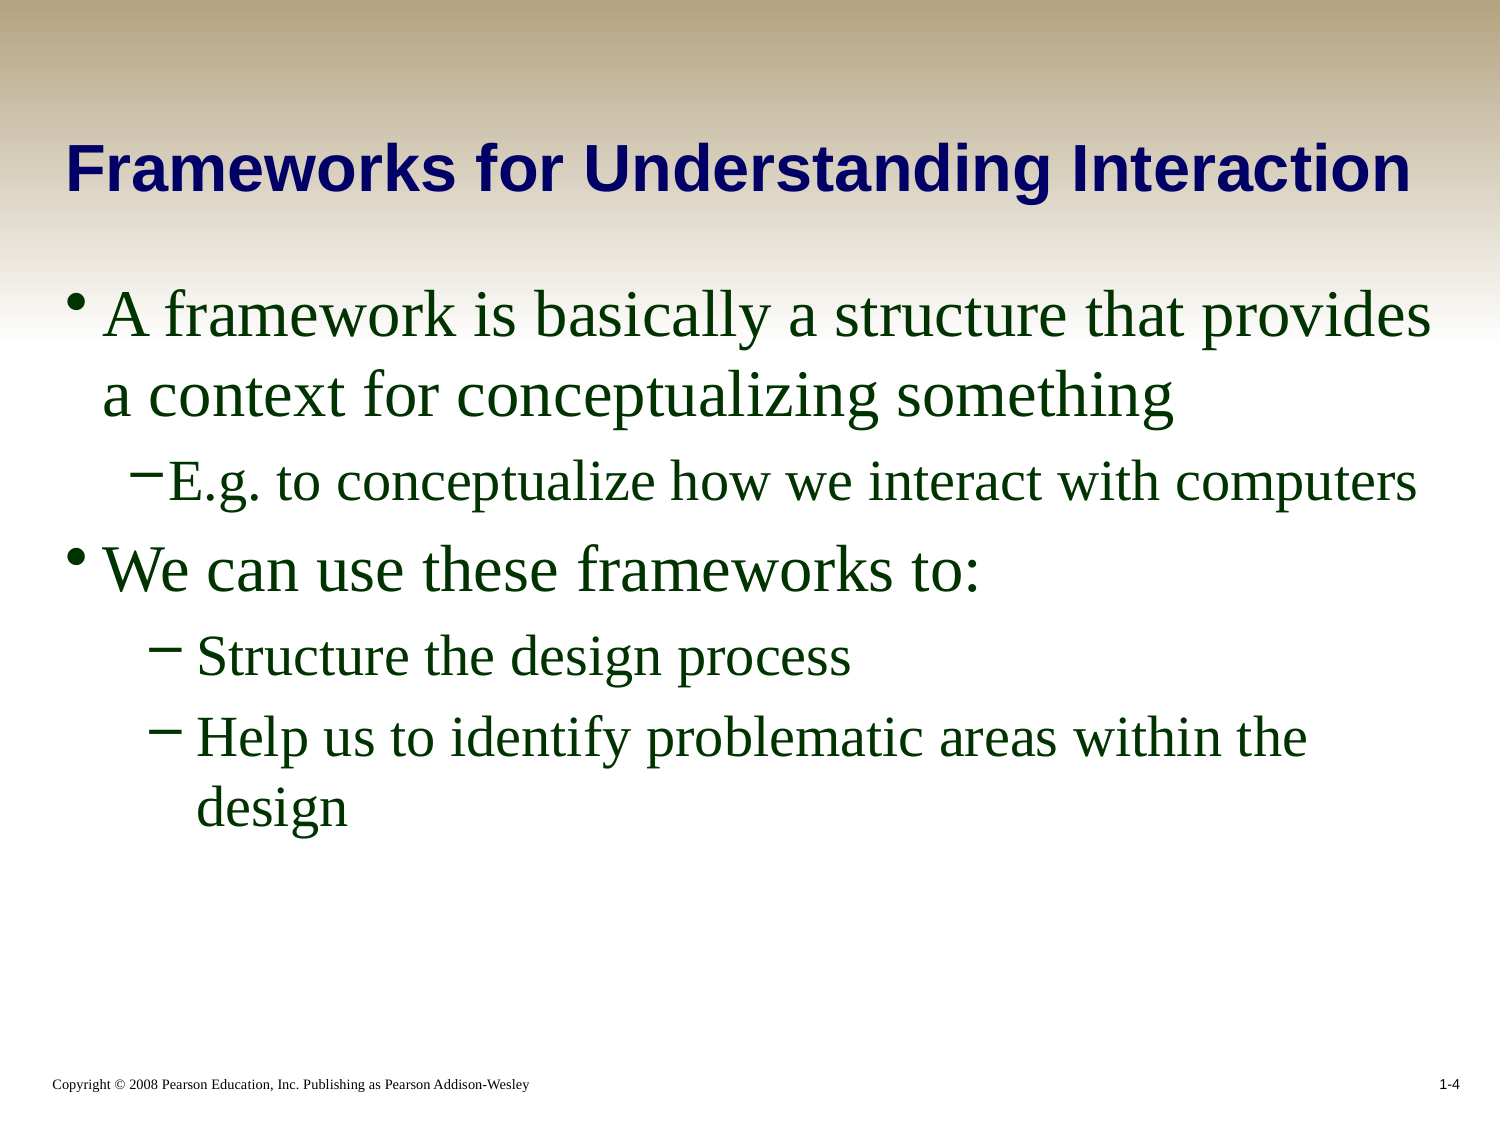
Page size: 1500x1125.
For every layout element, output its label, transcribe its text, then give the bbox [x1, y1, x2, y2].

slide_number 1-4 [1162, 1024, 1476, 1101]
title Frameworks for Understanding Interaction [49, 49, 1463, 213]
list A framework is basically a structure that provides a context for conceptualizing something E.g. to conceptualize how we interact with computers We can use these frameworks to: Structure the design process Help us to identify problematic areas within the design [49, 262, 1438, 1013]
